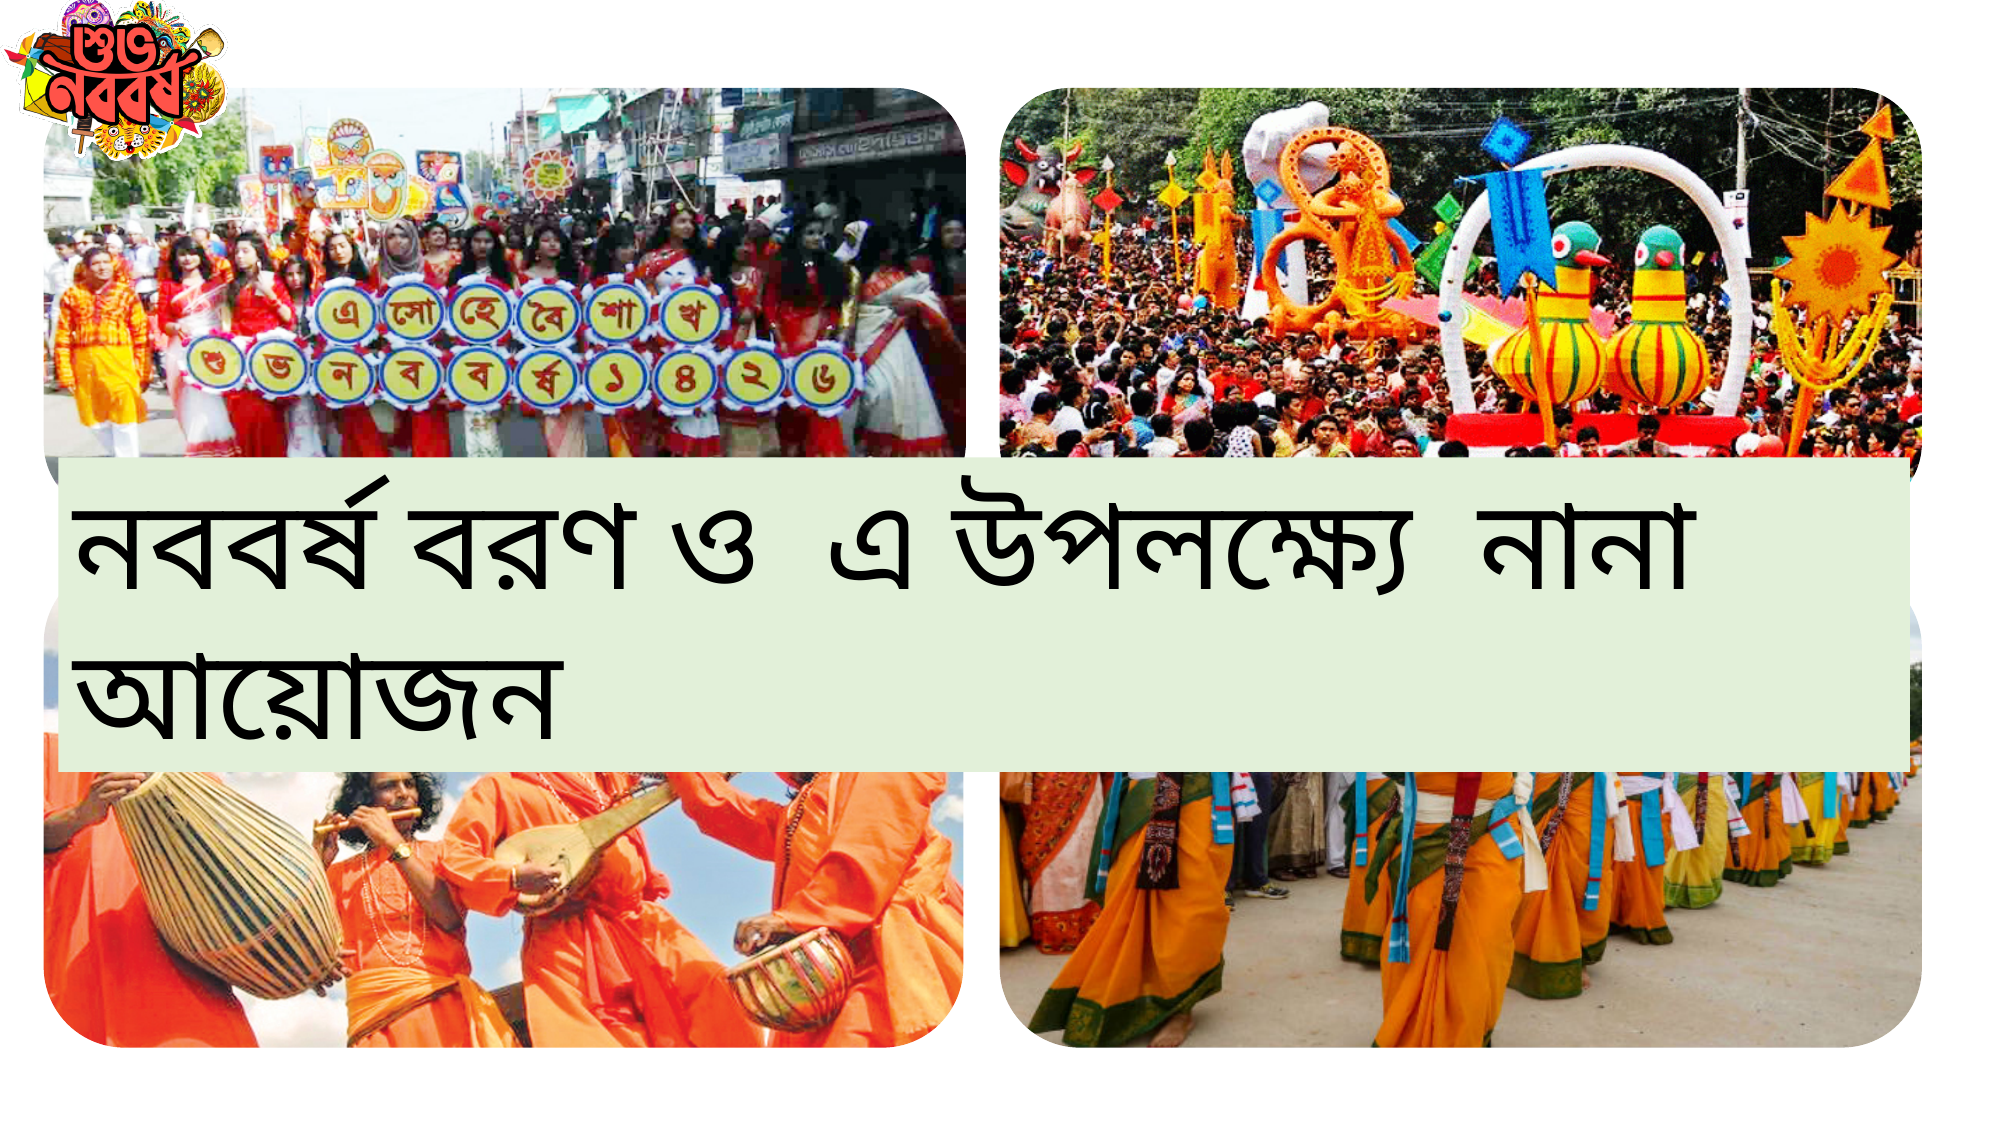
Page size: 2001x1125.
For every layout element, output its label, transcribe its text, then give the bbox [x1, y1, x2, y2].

picture [999, 87, 1922, 515]
picture [43, 562, 964, 1048]
picture [999, 567, 1922, 1048]
picture [0, 0, 966, 515]
text_box নববর্ষ বরণ ও এ উপলক্ষ্যে নানা আয়োজন [58, 457, 1910, 772]
